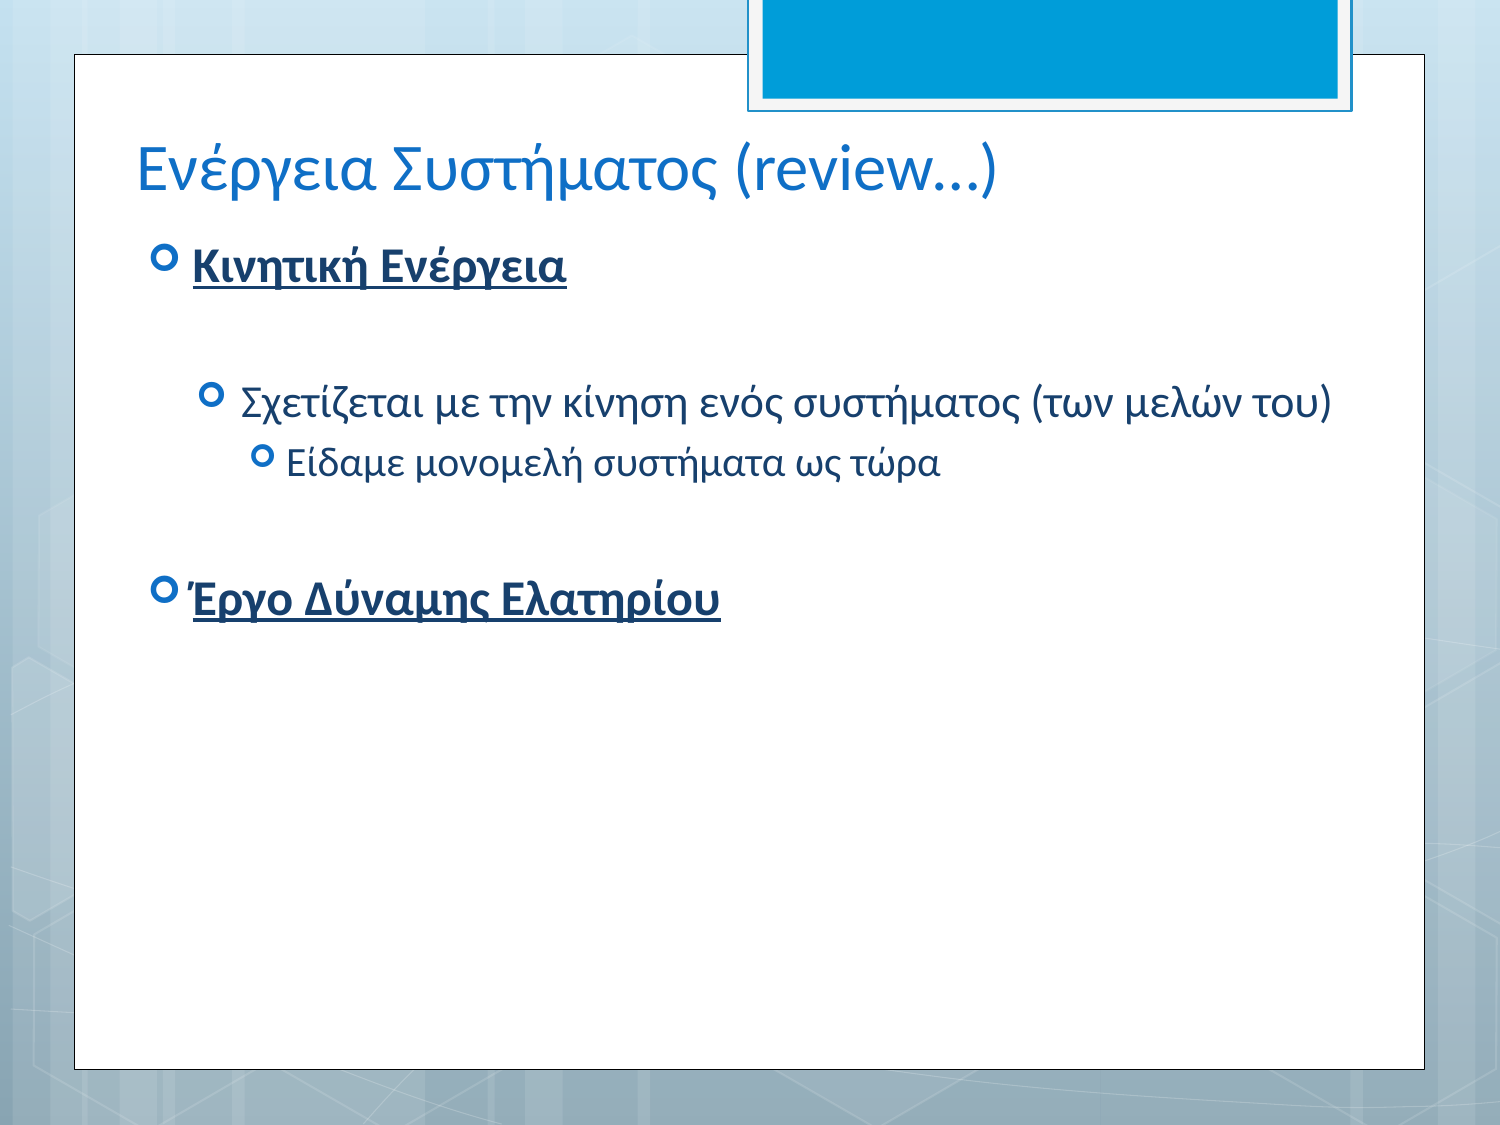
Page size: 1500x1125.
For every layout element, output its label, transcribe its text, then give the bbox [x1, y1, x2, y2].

title Ενέργεια Συστήματος (review…) [121, 116, 1338, 212]
